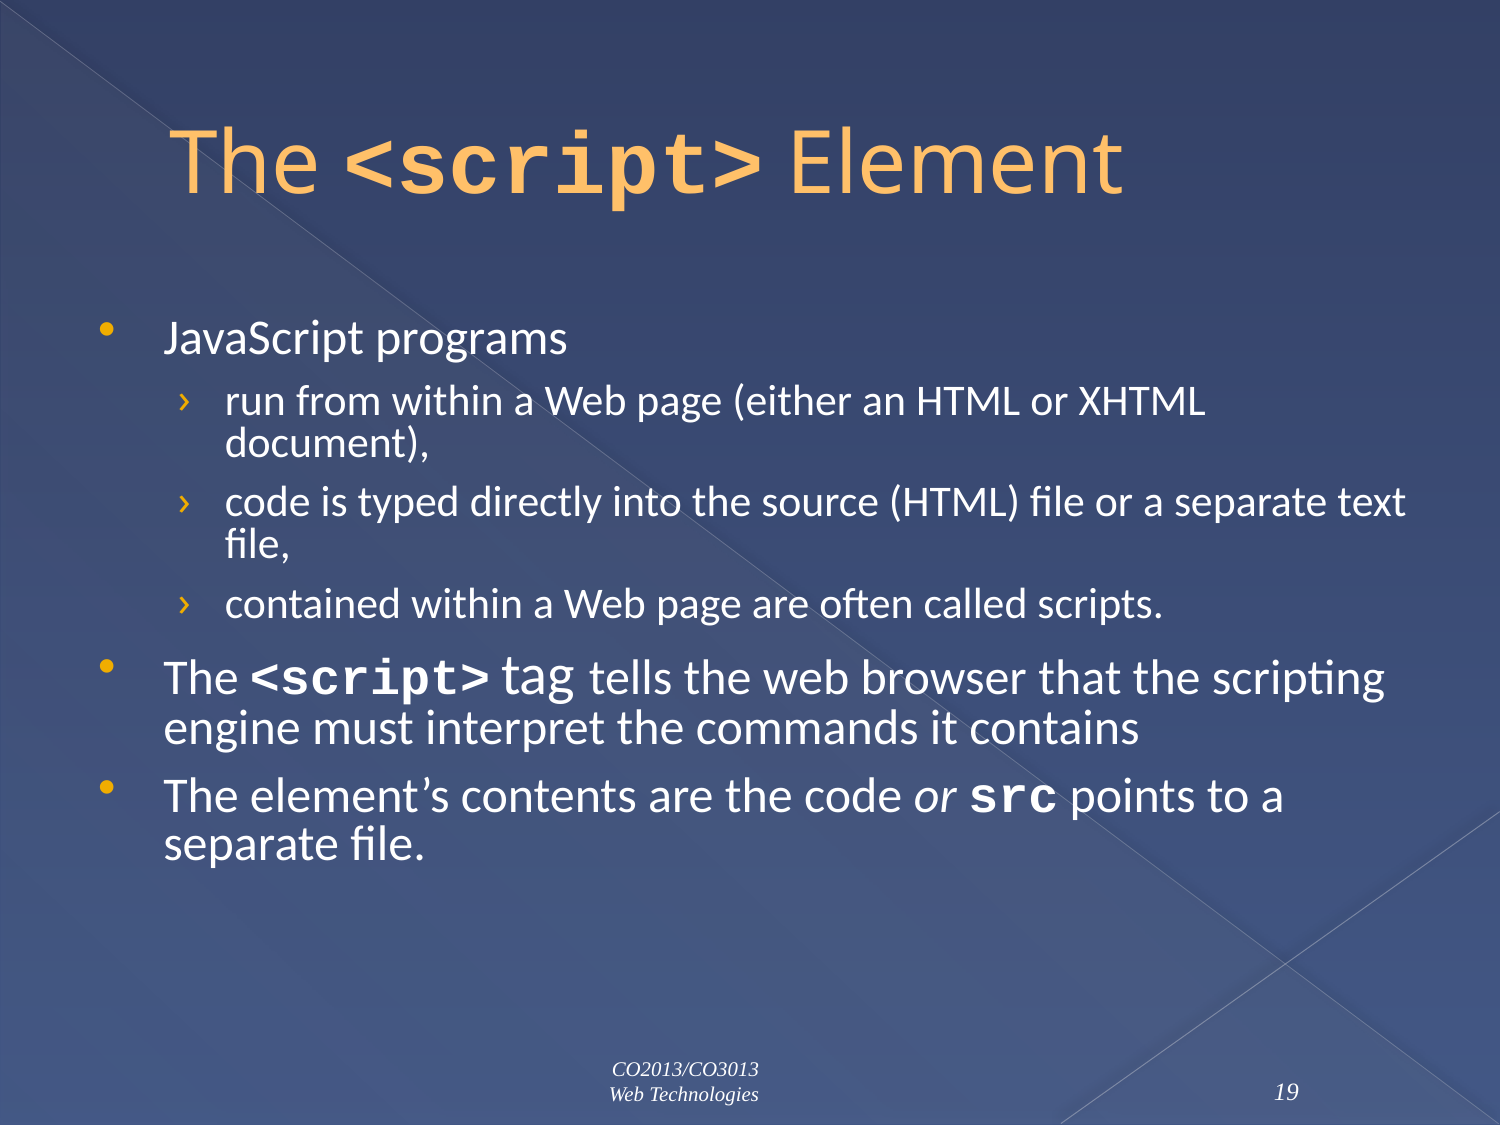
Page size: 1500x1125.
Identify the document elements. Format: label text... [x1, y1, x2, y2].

title The <script> Element [75, 43, 1425, 274]
slide_number 19 [1245, 1063, 1328, 1113]
footer CO2013/CO3013 Web Technologies [75, 1063, 774, 1113]
list JavaScript programs run from within a Web page (either an HTML or XHTML document), code is typed directly into the source (HTML) file or a separate text file, contained within a Web page are often called scripts. The <script> tag tells the web browser that the scripting engine must interpret the commands it contains The element’s contents are the code or src points to a separate file. [75, 308, 1425, 1059]
